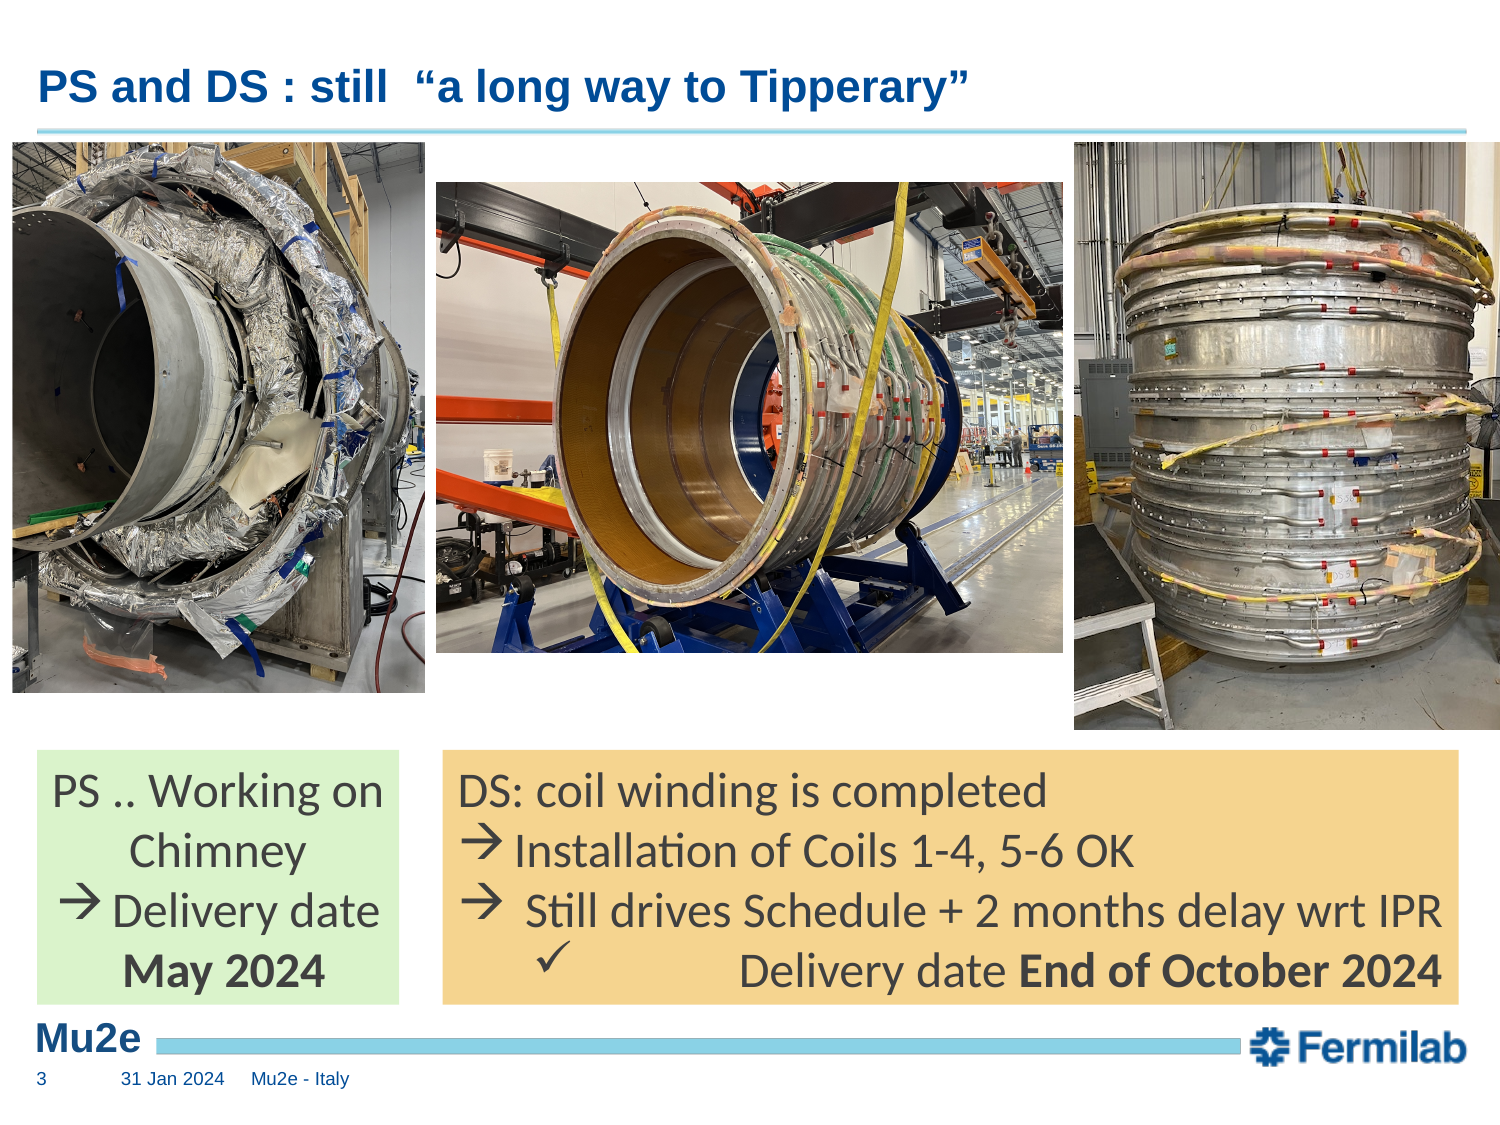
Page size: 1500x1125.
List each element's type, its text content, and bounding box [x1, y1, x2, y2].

picture [0, 143, 1063, 692]
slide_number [120, 1066, 232, 1107]
text_box PS .. Working on Chimney Delivery date May 2024 [37, 749, 400, 1005]
title PS and DS : still “a long way to Tipperary” [37, 41, 1463, 112]
picture [1073, 142, 1500, 731]
slide_number 2 [36, 1066, 105, 1106]
footer Mu2e - Italy [251, 1066, 1279, 1107]
text_box DS: coil winding is completed Installation of Coils 1-4, 5-6 OK Still drives Schedule + 2 months delay wrt IPR Delivery date End of October 2024 [442, 749, 1459, 1005]
